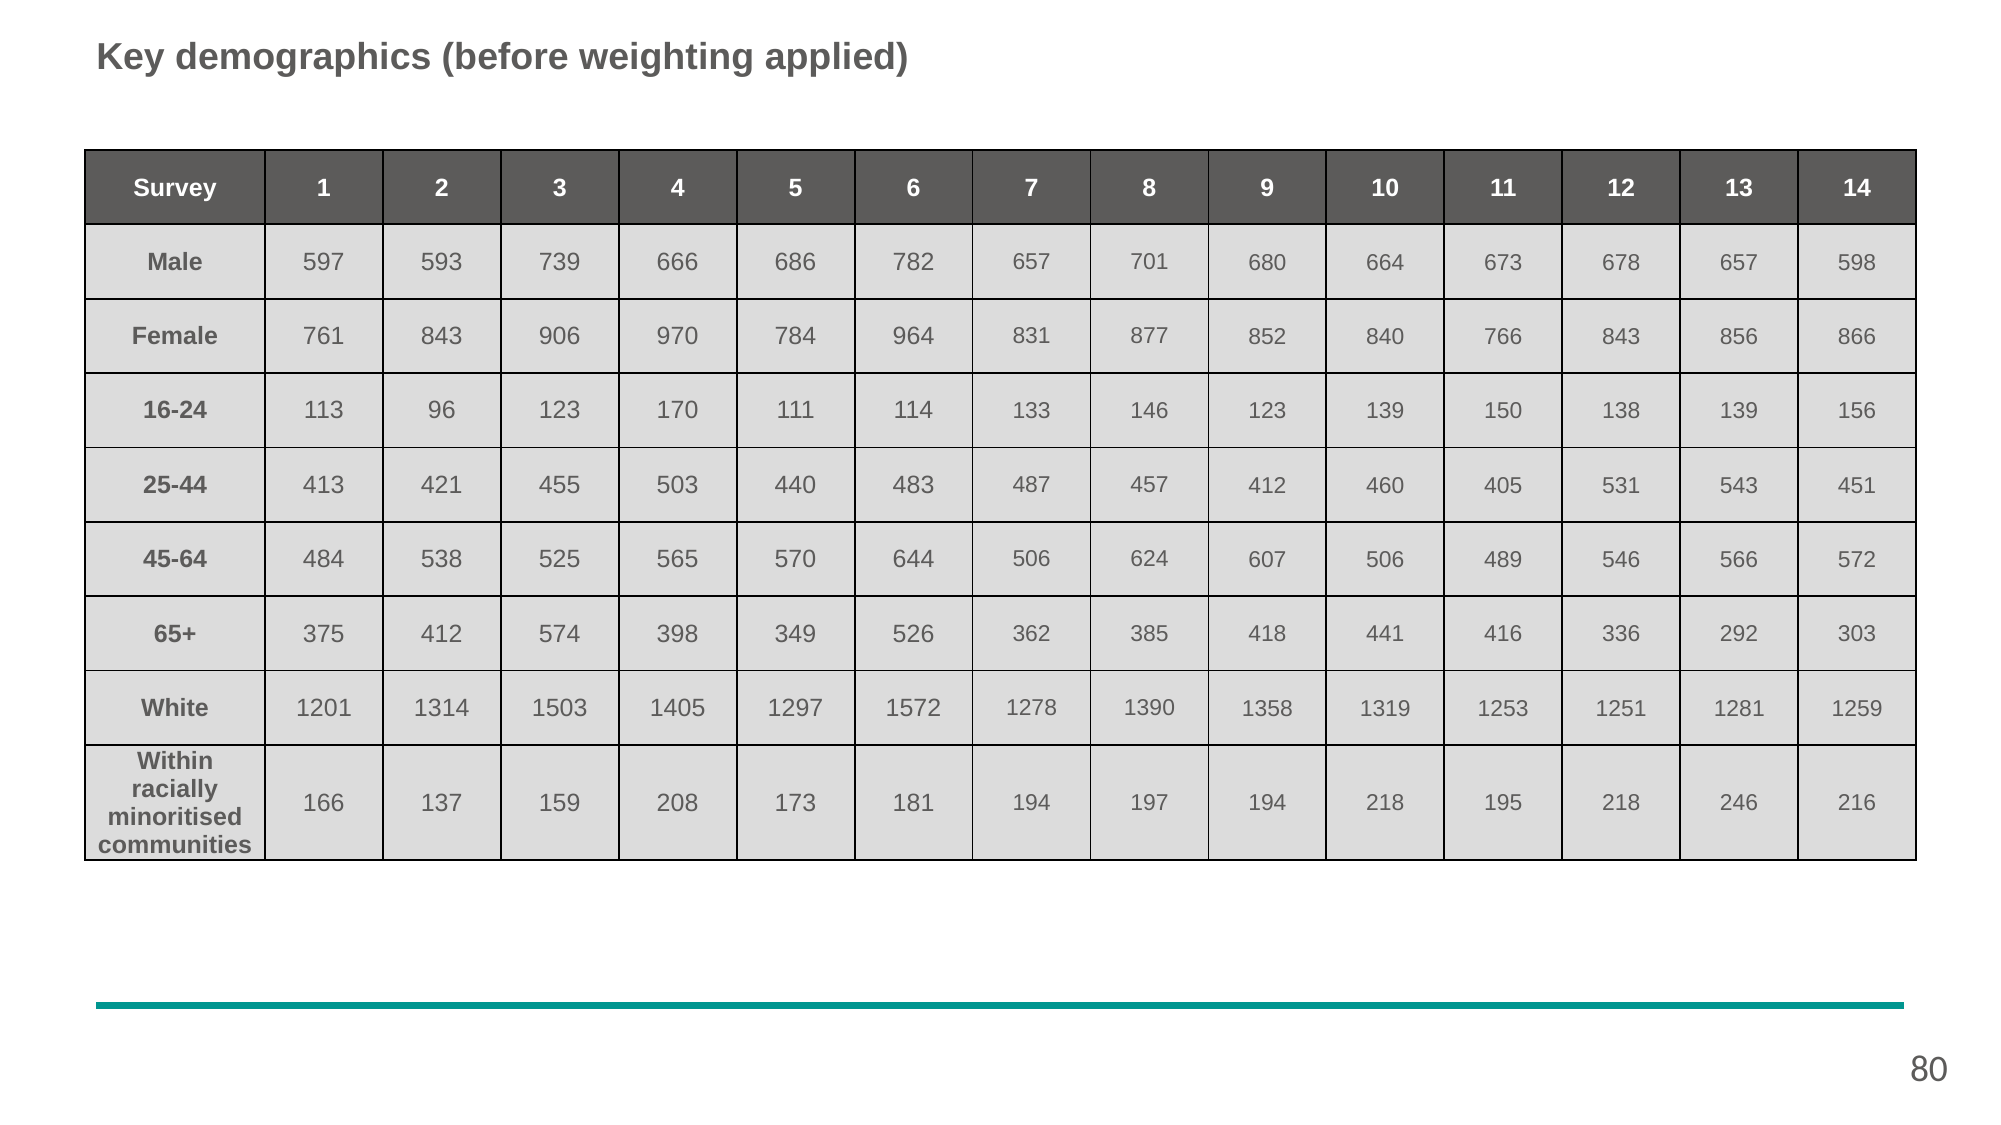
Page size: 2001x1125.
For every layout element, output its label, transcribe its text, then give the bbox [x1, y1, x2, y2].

table_cell 666 [620, 225, 736, 298]
table_cell 566 [1681, 523, 1797, 595]
table_cell 970 [620, 300, 736, 372]
table_cell 159 [502, 746, 618, 859]
table_cell 146 [1091, 374, 1208, 447]
table_cell 133 [973, 374, 1090, 447]
table_cell 123 [1209, 374, 1325, 447]
table_cell 1319 [1327, 671, 1443, 744]
table_cell 964 [856, 300, 972, 372]
table_cell 216 [1799, 746, 1915, 859]
table_header 4 [620, 151, 736, 223]
table_cell 538 [384, 523, 500, 595]
table_cell 138 [1563, 374, 1679, 447]
table_header 8 [1091, 151, 1208, 223]
table_cell 181 [856, 746, 972, 859]
title Key demographics (before weighting applied) [96, 37, 1904, 149]
table_cell 680 [1209, 225, 1325, 298]
table_cell 739 [502, 225, 618, 298]
table_cell 398 [620, 597, 736, 670]
table_cell 195 [1445, 746, 1561, 859]
table_cell 506 [973, 523, 1090, 595]
table_cell 150 [1445, 374, 1561, 447]
table_cell 156 [1799, 374, 1915, 447]
table_cell 440 [738, 448, 854, 521]
table_header 9 [1209, 151, 1325, 223]
table_cell 194 [973, 746, 1090, 859]
table_cell 114 [856, 374, 972, 447]
table_cell 349 [738, 597, 854, 670]
table_cell 840 [1327, 300, 1443, 372]
table_cell 303 [1799, 597, 1915, 670]
table_cell 1390 [1091, 671, 1208, 744]
table_cell 506 [1327, 523, 1443, 595]
table_cell 877 [1091, 300, 1208, 372]
table_header 12 [1563, 151, 1679, 223]
table_cell 455 [502, 448, 618, 521]
table_cell 123 [502, 374, 618, 447]
table_cell 701 [1091, 225, 1208, 298]
table_cell 218 [1327, 746, 1443, 859]
table_cell 25-44 [86, 448, 264, 521]
table_cell 657 [973, 225, 1090, 298]
table_cell 375 [266, 597, 382, 670]
table_cell 137 [384, 746, 500, 859]
table_cell 597 [266, 225, 382, 298]
table_cell 843 [384, 300, 500, 372]
table_cell 1297 [738, 671, 854, 744]
table_cell 543 [1681, 448, 1797, 521]
table_cell 1503 [502, 671, 618, 744]
table_cell 416 [1445, 597, 1561, 670]
table_cell 487 [973, 448, 1090, 521]
table_cell Within racially minoritised communities [86, 746, 264, 859]
table_cell 766 [1445, 300, 1561, 372]
table_header 7 [973, 151, 1090, 223]
table_cell Female [86, 300, 264, 372]
table_header 6 [856, 151, 972, 223]
table_cell 412 [384, 597, 500, 670]
table_cell 570 [738, 523, 854, 595]
table_cell 208 [620, 746, 736, 859]
table_cell 664 [1327, 225, 1443, 298]
table_cell 405 [1445, 448, 1561, 521]
table_cell 624 [1091, 523, 1208, 595]
text_box 80 [1895, 1036, 1975, 1098]
table_header 11 [1445, 151, 1561, 223]
table_header 13 [1681, 151, 1797, 223]
table_cell 292 [1681, 597, 1797, 670]
table_cell 96 [384, 374, 500, 447]
table_cell 678 [1563, 225, 1679, 298]
table_cell 546 [1563, 523, 1679, 595]
table_cell 113 [266, 374, 382, 447]
table_header 2 [384, 151, 500, 223]
table_cell 831 [973, 300, 1090, 372]
table_cell 460 [1327, 448, 1443, 521]
table_cell 866 [1799, 300, 1915, 372]
table_cell 906 [502, 300, 618, 372]
table_cell 418 [1209, 597, 1325, 670]
table_cell 1259 [1799, 671, 1915, 744]
table_cell 574 [502, 597, 618, 670]
table_cell 593 [384, 225, 500, 298]
table_cell 503 [620, 448, 736, 521]
table_cell 784 [738, 300, 854, 372]
table_cell 1314 [384, 671, 500, 744]
table_cell 673 [1445, 225, 1561, 298]
table_header Survey [86, 151, 264, 223]
table_header 5 [738, 151, 854, 223]
table_cell 1201 [266, 671, 382, 744]
table_cell 1572 [856, 671, 972, 744]
table_cell 1405 [620, 671, 736, 744]
table_cell 572 [1799, 523, 1915, 595]
table_cell Male [86, 225, 264, 298]
table_header 10 [1327, 151, 1443, 223]
table_cell 197 [1091, 746, 1208, 859]
table_cell 607 [1209, 523, 1325, 595]
table_cell 657 [1681, 225, 1797, 298]
table_cell 166 [266, 746, 382, 859]
table_cell 139 [1327, 374, 1443, 447]
table_cell 457 [1091, 448, 1208, 521]
table_cell 413 [266, 448, 382, 521]
table_cell 246 [1681, 746, 1797, 859]
table_cell 421 [384, 448, 500, 521]
table_cell 782 [856, 225, 972, 298]
table_cell 686 [738, 225, 854, 298]
table_header 1 [266, 151, 382, 223]
table_cell 843 [1563, 300, 1679, 372]
table_cell 385 [1091, 597, 1208, 670]
table_header 14 [1799, 151, 1915, 223]
table_cell 644 [856, 523, 972, 595]
table_cell 1358 [1209, 671, 1325, 744]
table_cell 111 [738, 374, 854, 447]
table_cell White [86, 671, 264, 744]
table_cell 484 [266, 523, 382, 595]
table_cell 16-24 [86, 374, 264, 447]
table_cell 412 [1209, 448, 1325, 521]
table_cell 45-64 [86, 523, 264, 595]
table_cell 336 [1563, 597, 1679, 670]
table_cell 139 [1681, 374, 1797, 447]
table_cell 173 [738, 746, 854, 859]
table_cell 194 [1209, 746, 1325, 859]
table_cell 65+ [86, 597, 264, 670]
table_cell 362 [973, 597, 1090, 670]
table_cell 526 [856, 597, 972, 670]
table_cell 489 [1445, 523, 1561, 595]
table_cell 1281 [1681, 671, 1797, 744]
table_cell 856 [1681, 300, 1797, 372]
table_cell 483 [856, 448, 972, 521]
table_cell 525 [502, 523, 618, 595]
table_cell 218 [1563, 746, 1679, 859]
table_cell 565 [620, 523, 736, 595]
table_cell 441 [1327, 597, 1443, 670]
table_cell 451 [1799, 448, 1915, 521]
table_cell 531 [1563, 448, 1679, 521]
table_cell 1278 [973, 671, 1090, 744]
table_cell 852 [1209, 300, 1325, 372]
table_header 3 [502, 151, 618, 223]
table_cell 170 [620, 374, 736, 447]
table_cell 1253 [1445, 671, 1561, 744]
table_cell 761 [266, 300, 382, 372]
table_cell 1251 [1563, 671, 1679, 744]
table_cell 598 [1799, 225, 1915, 298]
